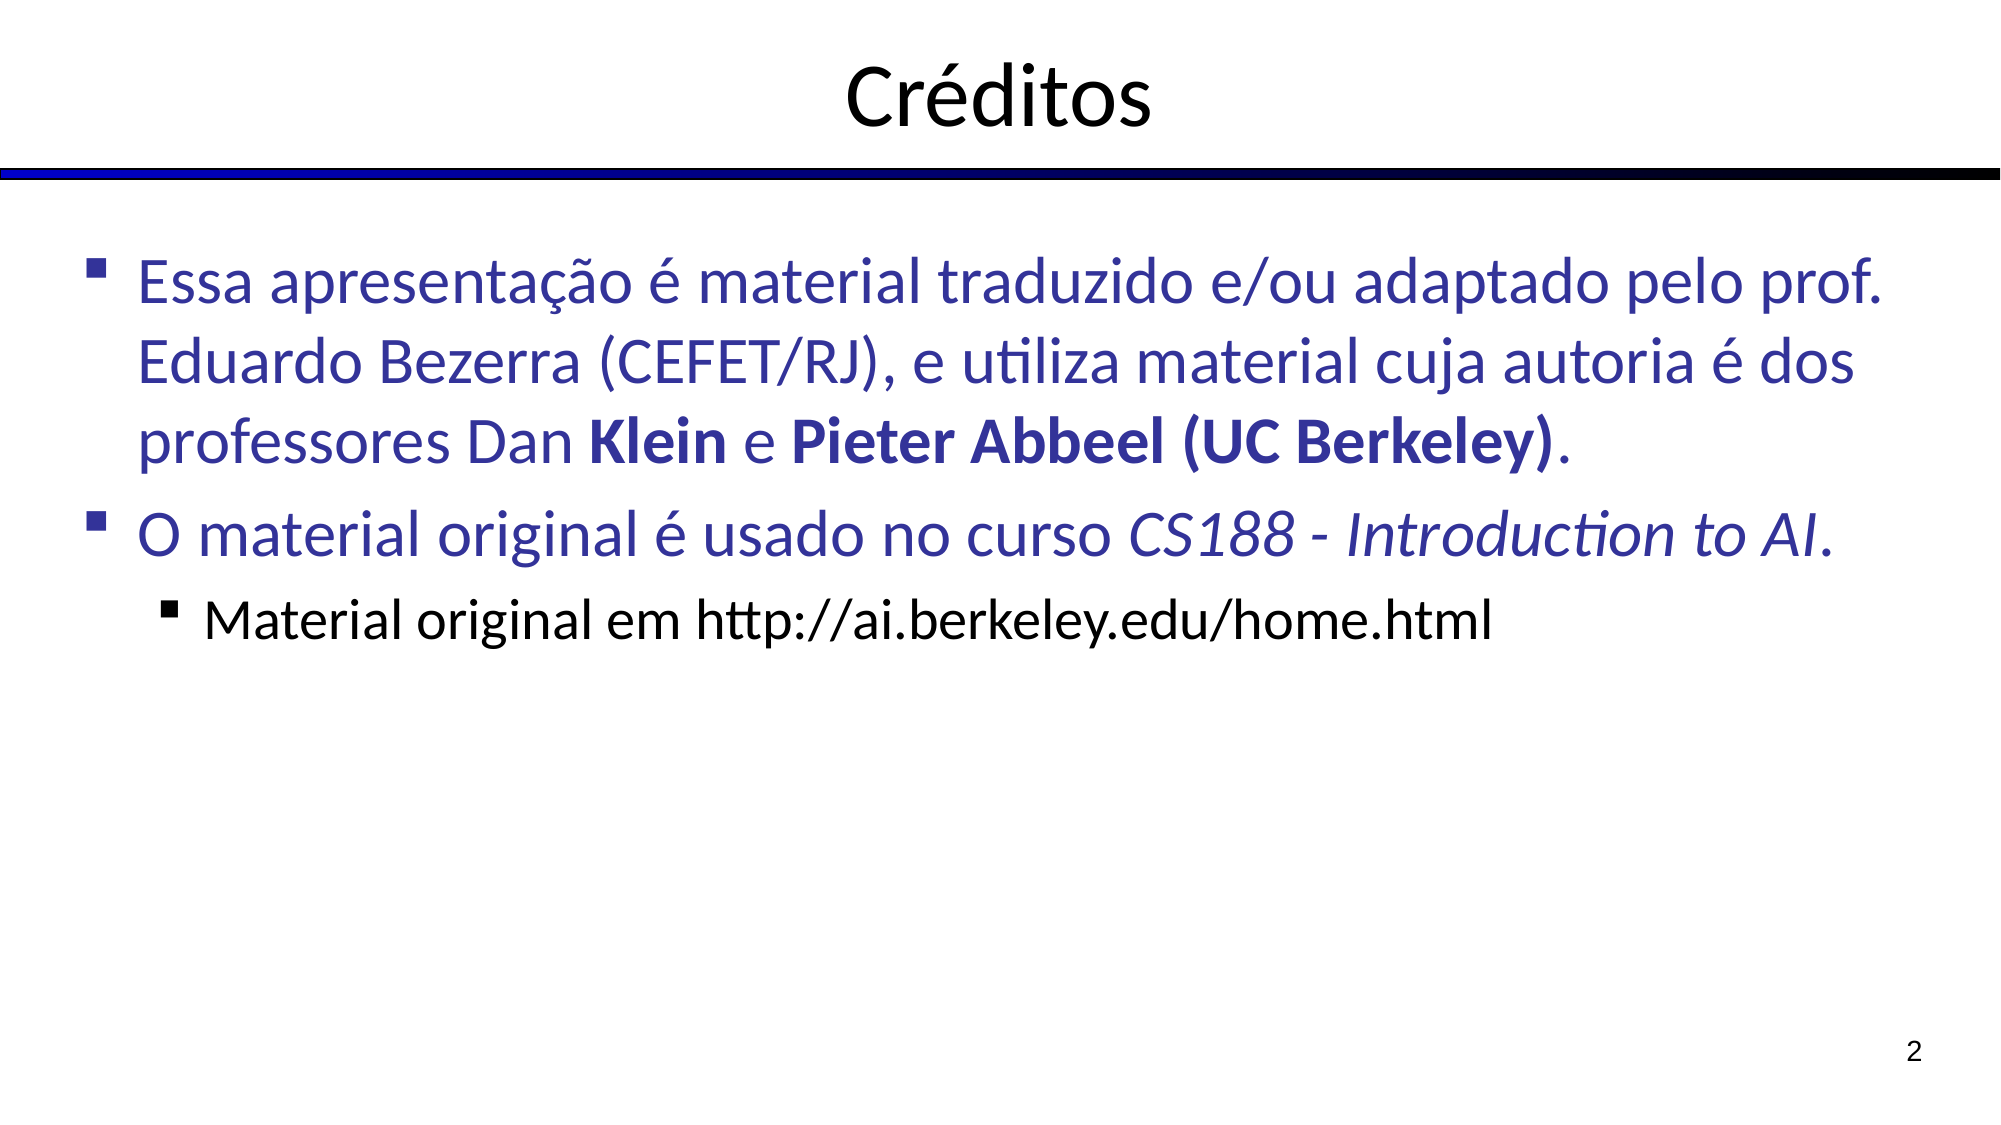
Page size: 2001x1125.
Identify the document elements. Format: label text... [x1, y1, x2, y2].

slide_number 2 [1587, 1024, 1938, 1103]
title Créditos [0, 0, 2000, 184]
list Essa apresentação é material traduzido e/ou adaptado pelo prof. Eduardo Bezerra (CEFET/RJ), e utiliza material cuja autoria é dos professores Dan Klein e Pieter Abbeel (UC Berkeley). O material original é usado no curso CS188 - Introduction to AI. Material original em http://ai.berkeley.edu/home.html [66, 228, 1934, 1006]
